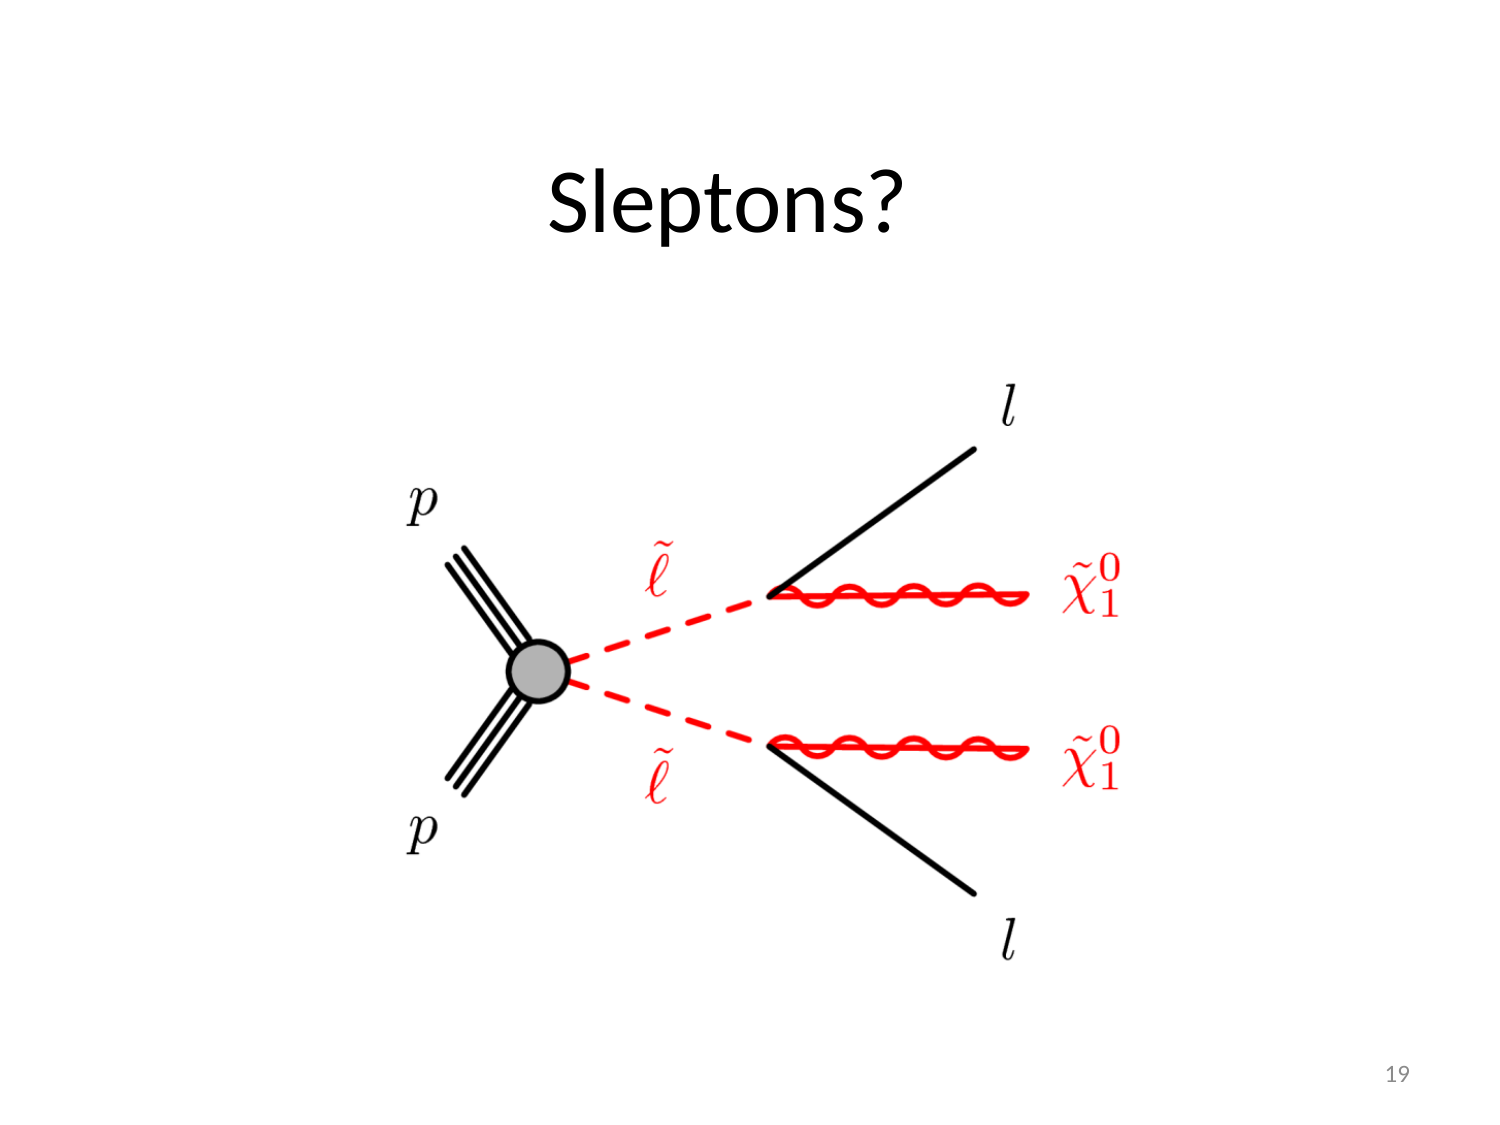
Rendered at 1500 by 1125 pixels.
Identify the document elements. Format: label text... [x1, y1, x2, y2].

slide_number 19 [1074, 1042, 1425, 1103]
picture [383, 361, 1138, 980]
title Sleptons? [53, 101, 1404, 290]
